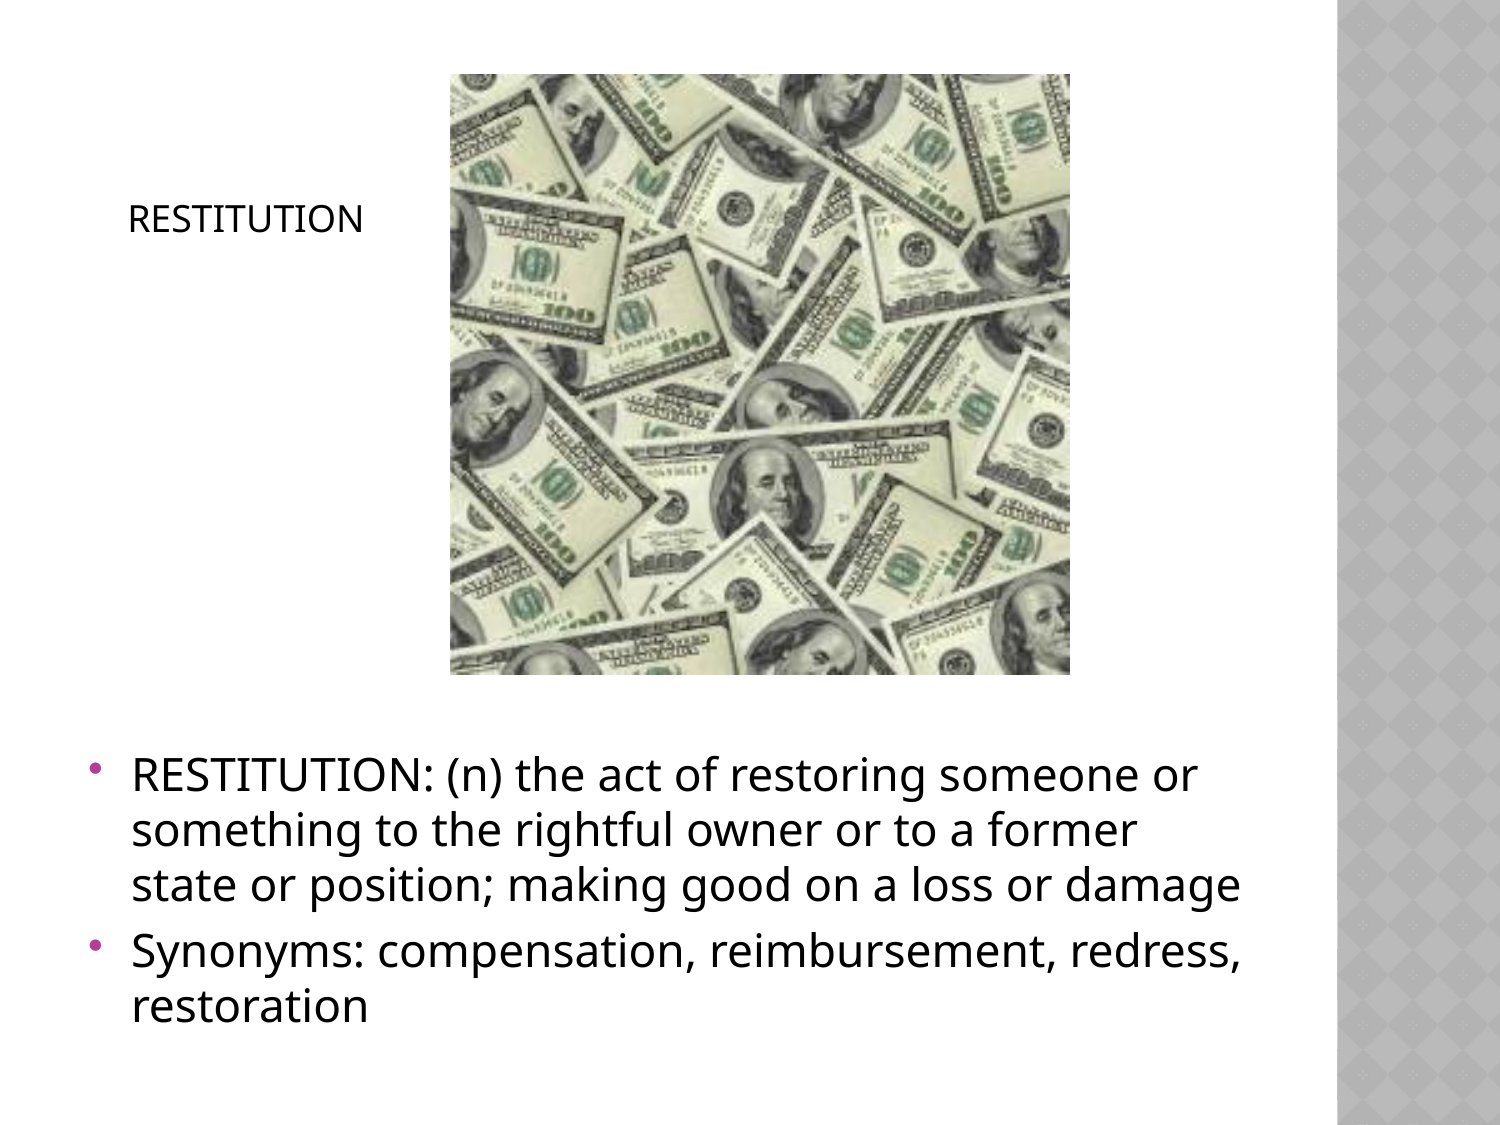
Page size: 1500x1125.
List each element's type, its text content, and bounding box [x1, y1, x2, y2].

list RESTITUTION: (n) the act of restoring someone or something to the rightful owner or to a former state or position; making good on a loss or damage Synonyms: compensation, reimbursement, redress, restoration [75, 737, 1263, 1059]
picture [449, 74, 1071, 676]
text_box RESTITUTION [112, 187, 443, 248]
